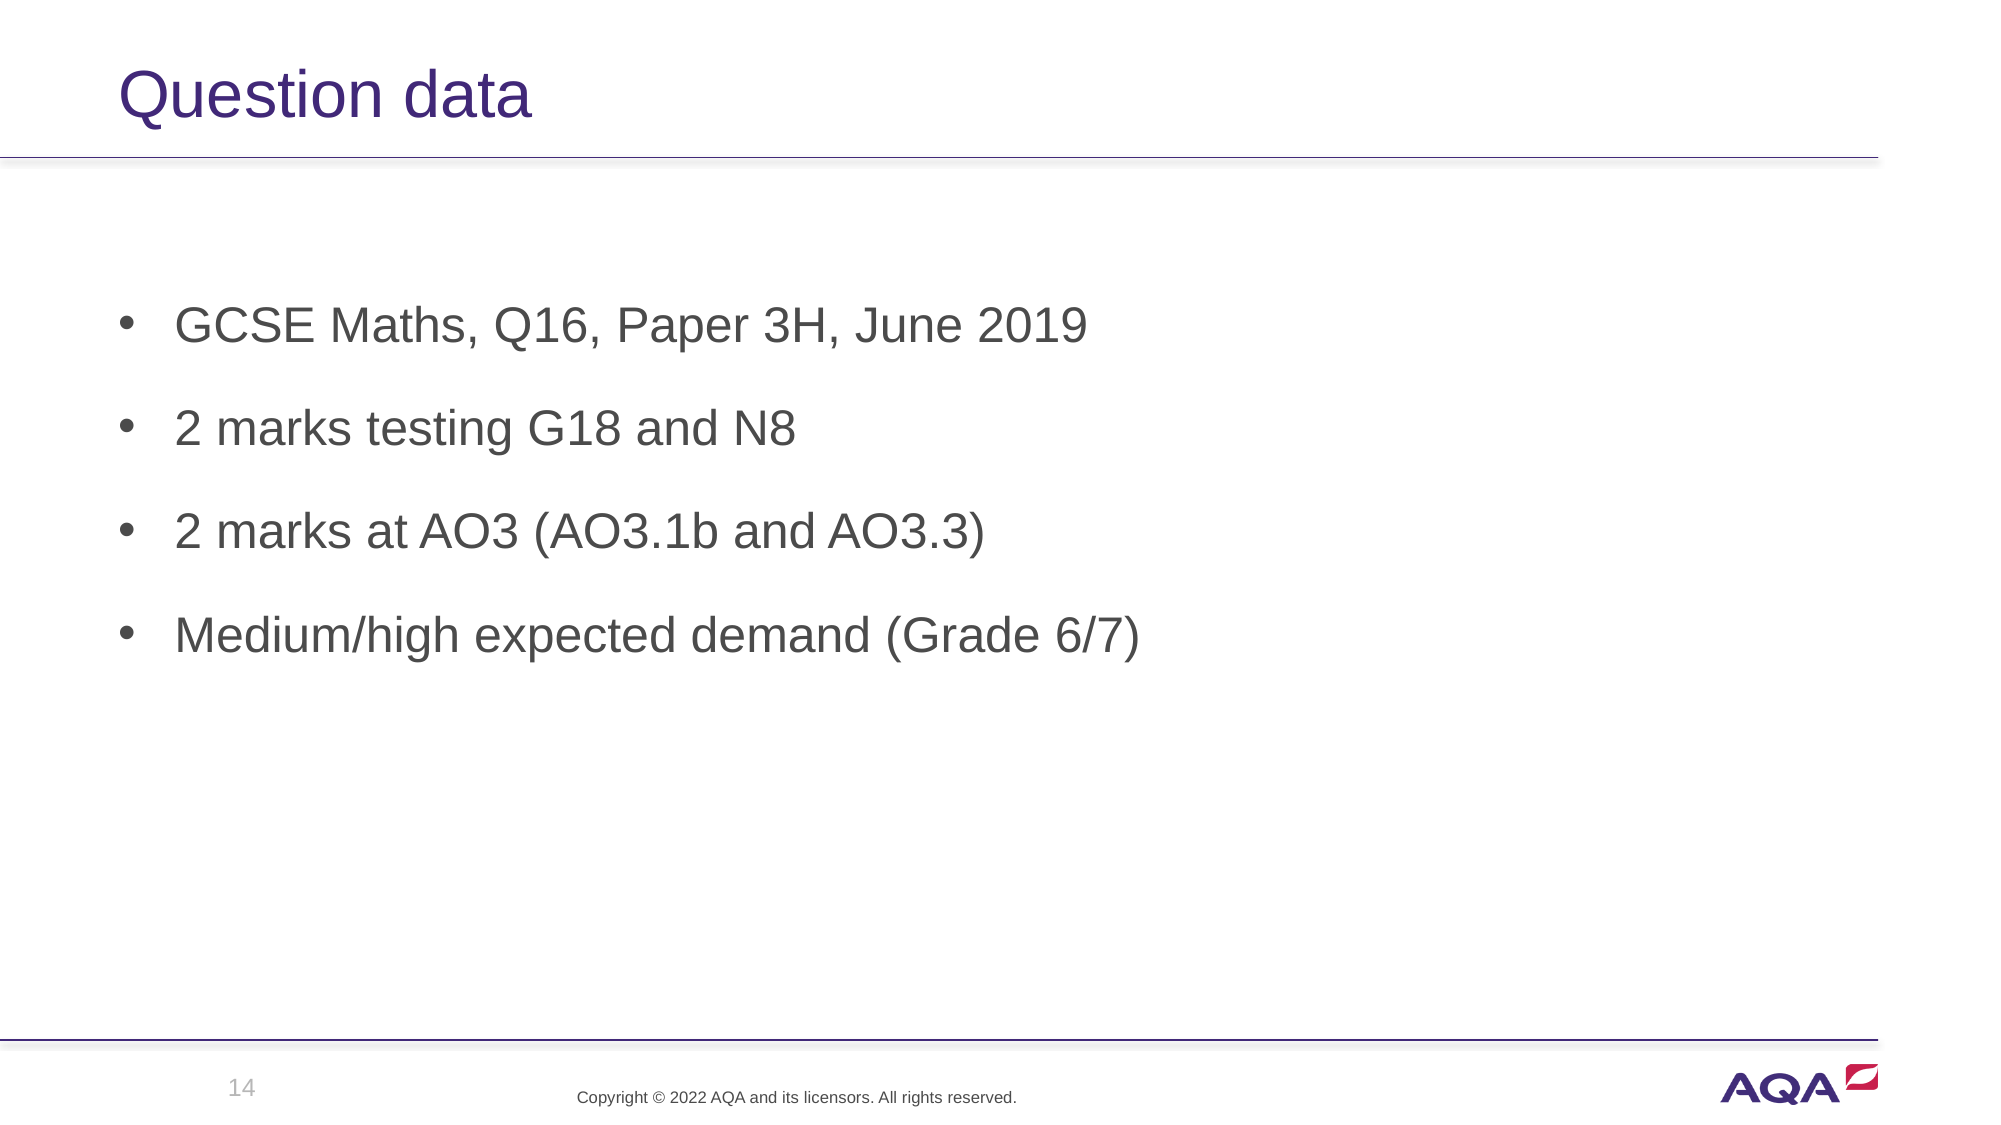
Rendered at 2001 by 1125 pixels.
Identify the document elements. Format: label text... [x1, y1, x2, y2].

slide_number 14 [118, 1056, 271, 1116]
title Question data [118, 72, 1878, 144]
picture [1720, 1064, 1878, 1105]
list GCSE Maths, Q16, Paper 3H, June 2019 2 marks testing G18 and N8 2 marks at AO3 (AO3.1b and AO3.3) Medium/high expected demand (Grade 6/7) [118, 310, 1878, 1007]
footer Copyright © 2022 AQA and its licensors. All rights reserved. [432, 1085, 1019, 1125]
